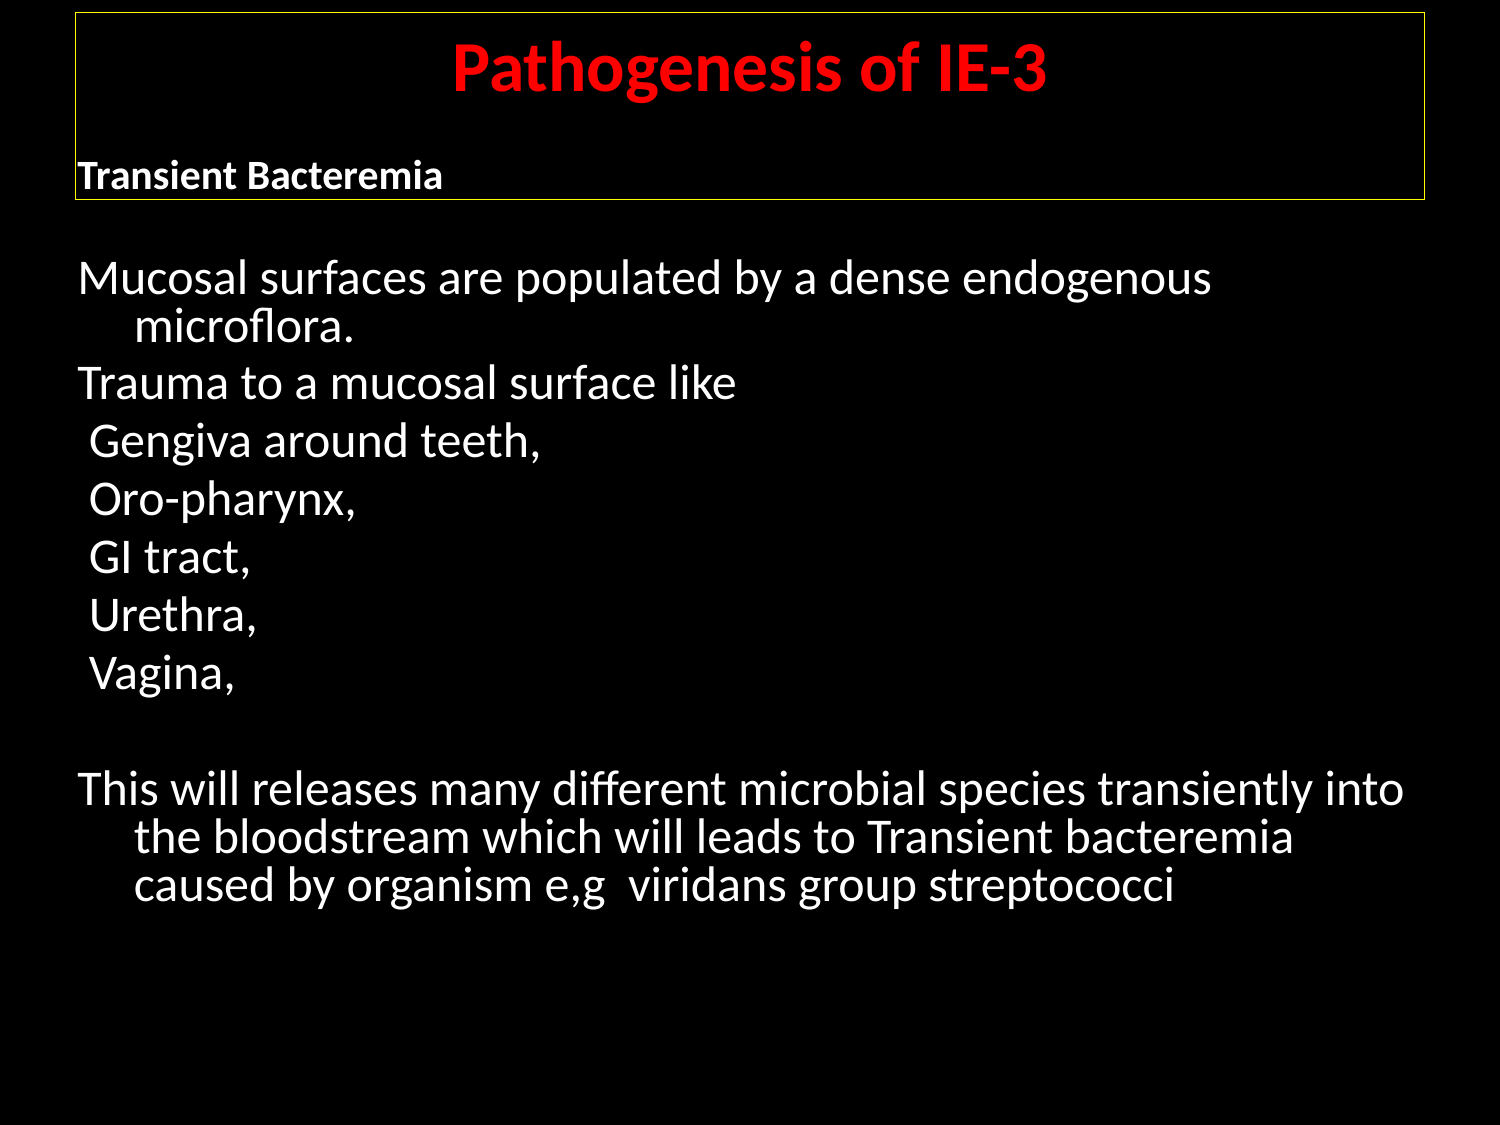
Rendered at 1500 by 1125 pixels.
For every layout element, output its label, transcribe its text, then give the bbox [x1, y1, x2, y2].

title Pathogenesis of IE-3 [75, 12, 1425, 149]
list Transient Bacteremia Mucosal surfaces are populated by a dense endogenous microflora. Trauma to a mucosal surface like Gengiva around teeth, Oro-pharynx, GI tract, Urethra, Vagina, This will releases many different microbial species transiently into the bloodstream which will leads to Transient bacteremia caused by organism e,g viridans group streptococci [62, 149, 1425, 1075]
